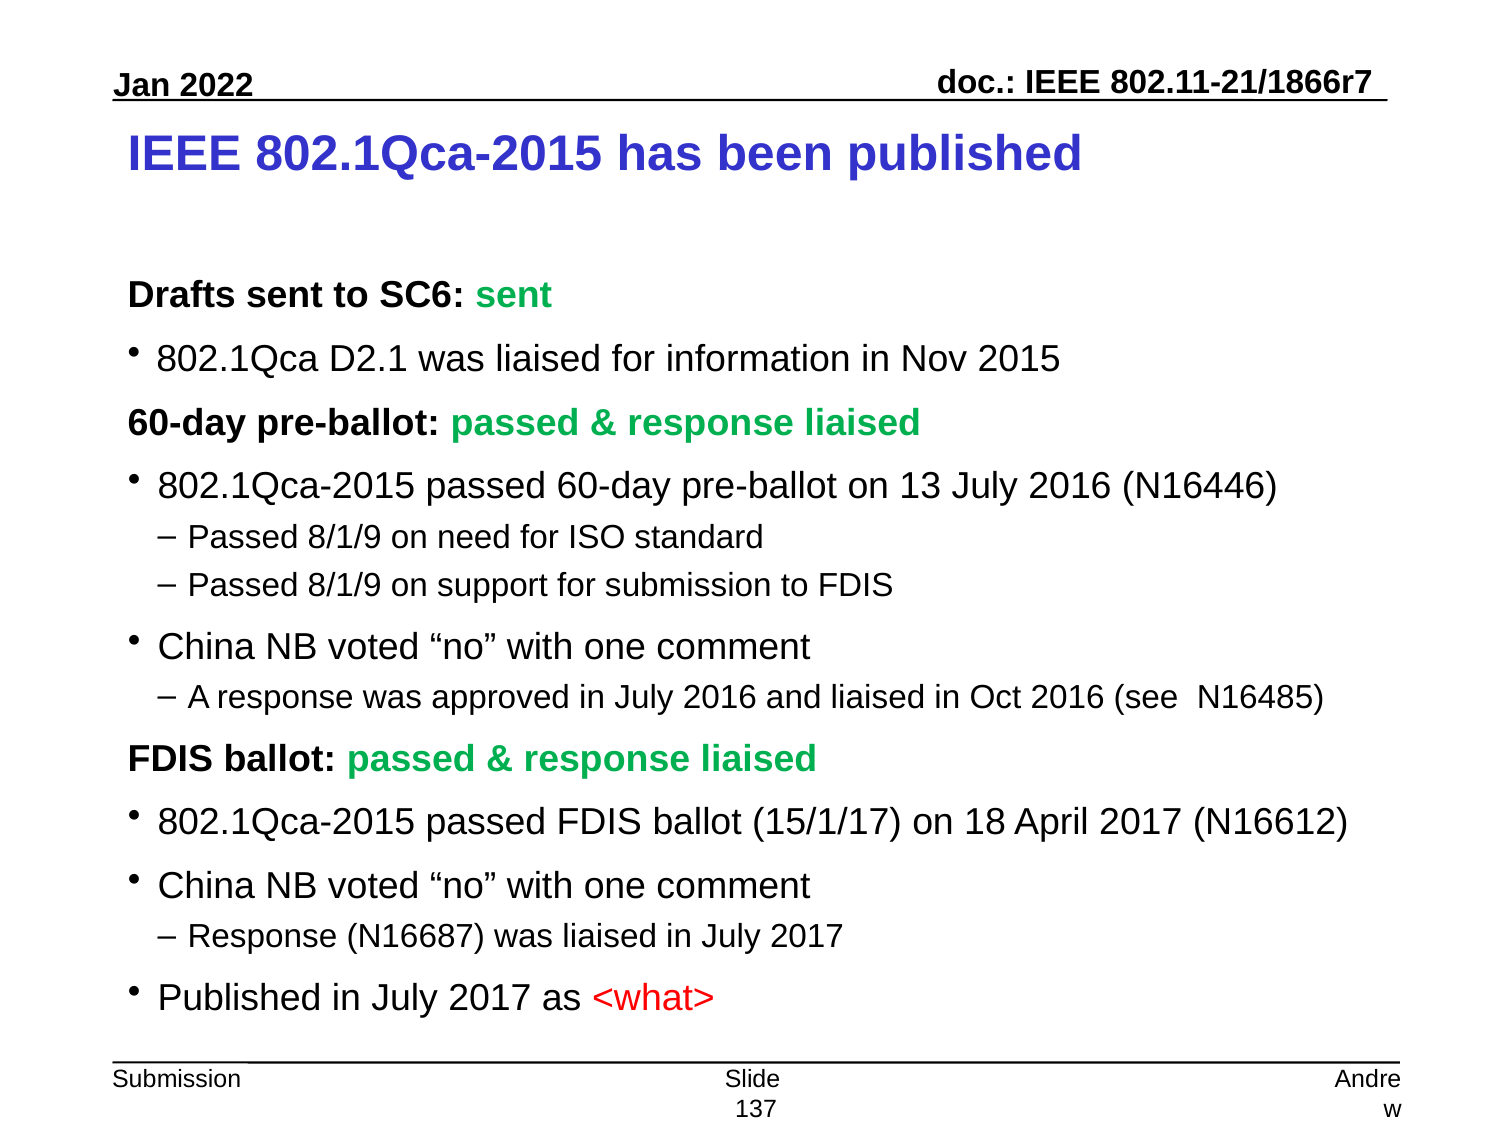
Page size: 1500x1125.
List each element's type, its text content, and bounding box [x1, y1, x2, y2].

title IEEE 802.1Qca-2015 has been published [112, 112, 1388, 262]
footer Andrew Myles, Cisco [1320, 1061, 1402, 1093]
slide_number Slide 137 [709, 1061, 803, 1093]
list Drafts sent to SC6: sent 802.1Qca D2.1 was liaised for information in Nov 2015 60-day pre-ballot: passed & response liaised 802.1Qca-2015 passed 60-day pre-ballot on 13 July 2016 (N16446) Passed 8/1/9 on need for ISO standard Passed 8/1/9 on support for submission to FDIS China NB voted “no” with one comment A response was approved in July 2016 and liaised in Oct 2016 (see N16485) FDIS ballot: passed & response liaised 802.1Qca-2015 passed FDIS ballot (15/1/17) on 18 April 2017 (N16612) China NB voted “no” with one comment Response (N16687) was liaised in July 2017 Published in July 2017 as <what> [112, 262, 1388, 938]
